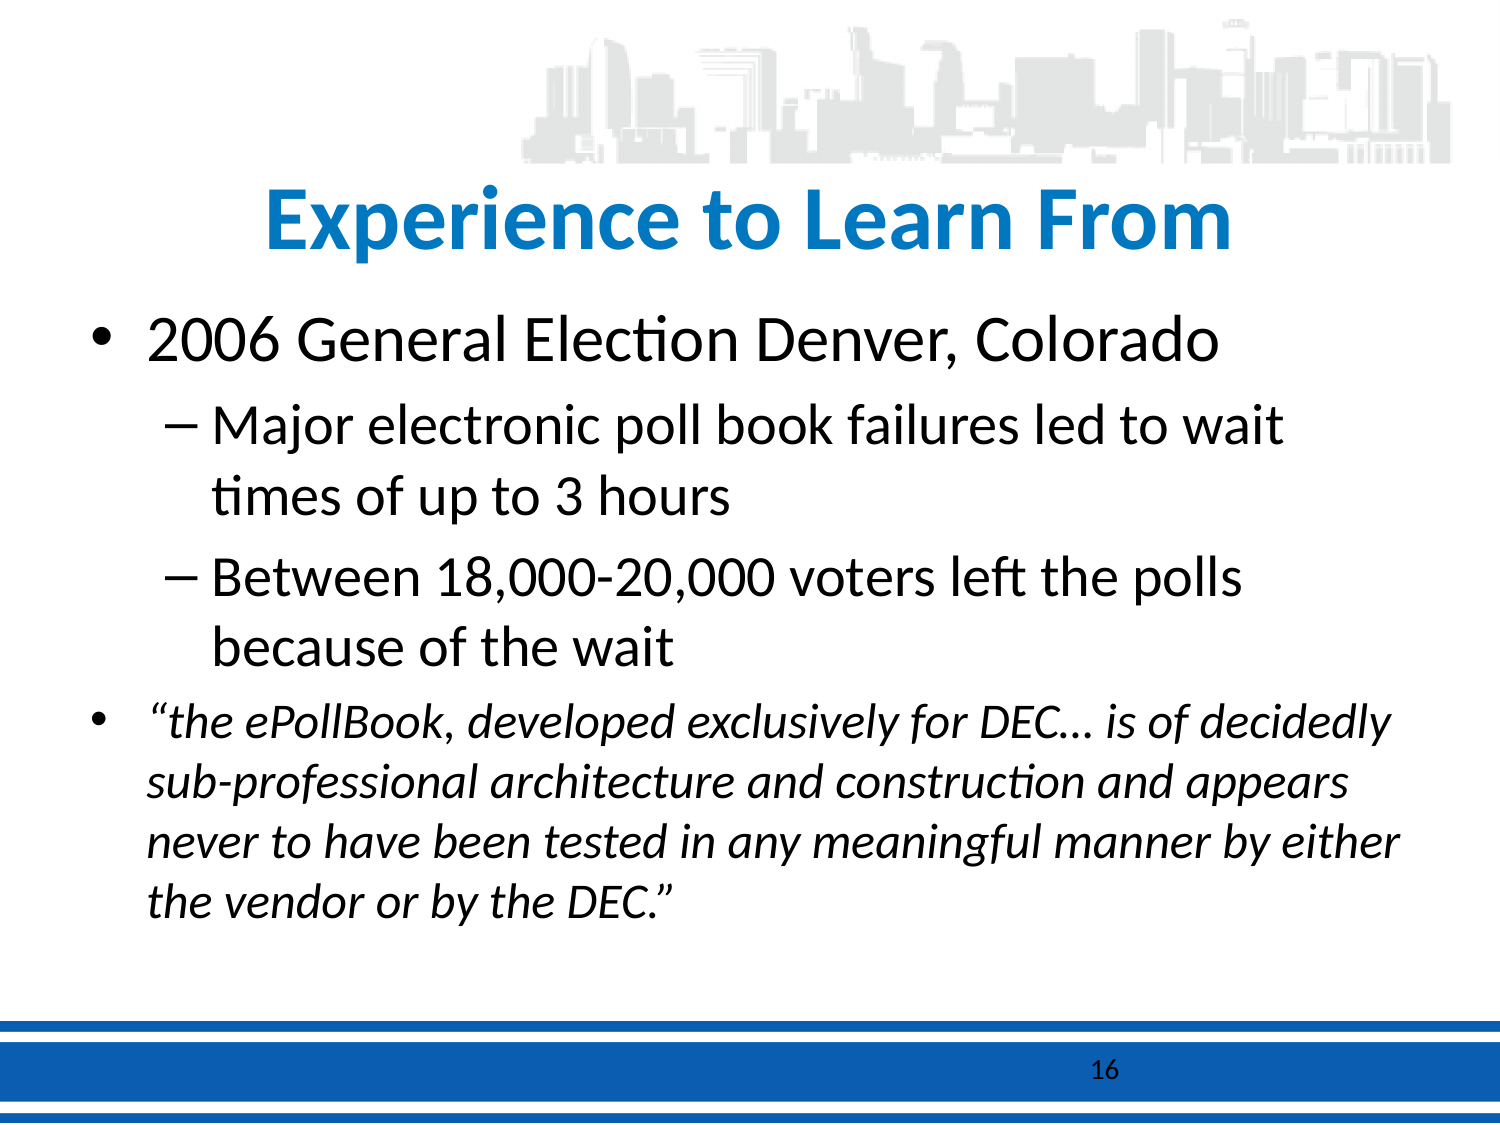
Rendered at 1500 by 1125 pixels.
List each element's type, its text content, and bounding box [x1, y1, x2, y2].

slide_number 16 [1074, 1042, 1425, 1103]
picture [0, 1021, 1500, 1123]
picture [0, 1, 1500, 164]
list 2006 General Election Denver, Colorado Major electronic poll book failures led to wait times of up to 3 hours Between 18,000-20,000 voters left the polls because of the wait “the ePollBook, developed exclusively for DEC… is of decidedly sub-professional architecture and construction and appears never to have been tested in any meaningful manner by either the vendor or by the DEC.” [75, 287, 1425, 975]
title Experience to Learn From [75, 149, 1425, 268]
